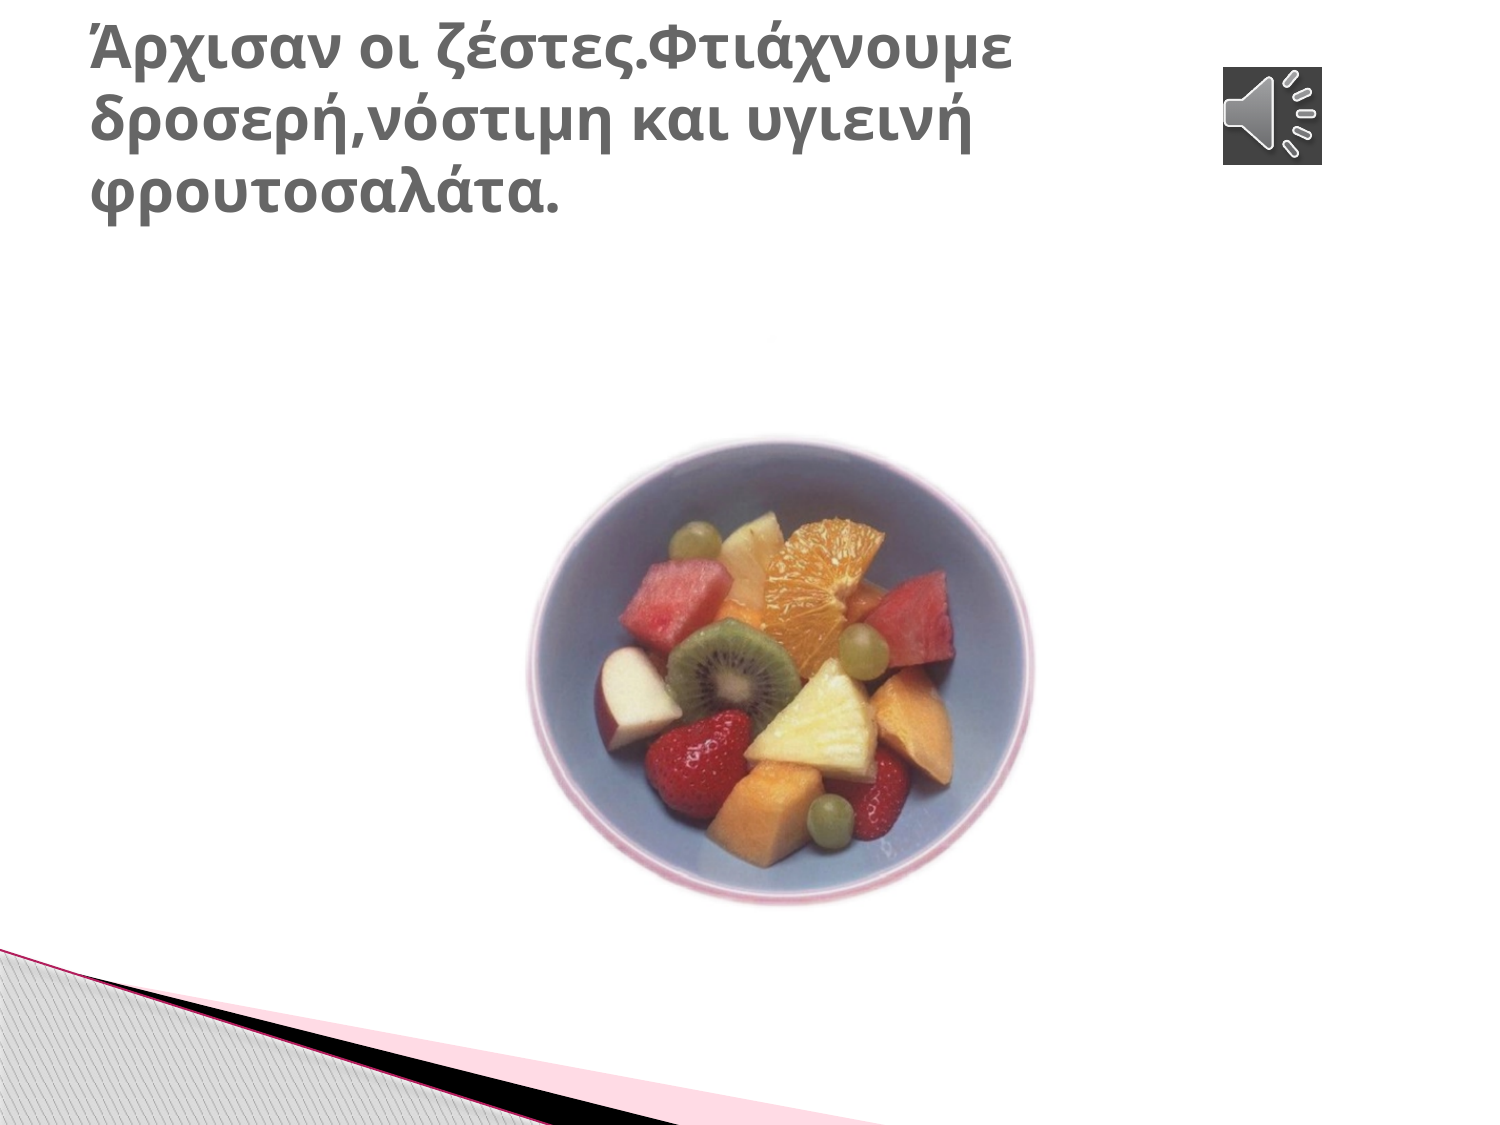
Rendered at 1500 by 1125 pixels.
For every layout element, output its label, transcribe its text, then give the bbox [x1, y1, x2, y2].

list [383, 207, 1127, 951]
title Άρχισαν οι ζέστες.Φτιάχνουμε δροσερή,νόστιμη και υγιεινή φρουτοσαλάτα. [75, 0, 1447, 233]
picture [1222, 66, 1323, 167]
